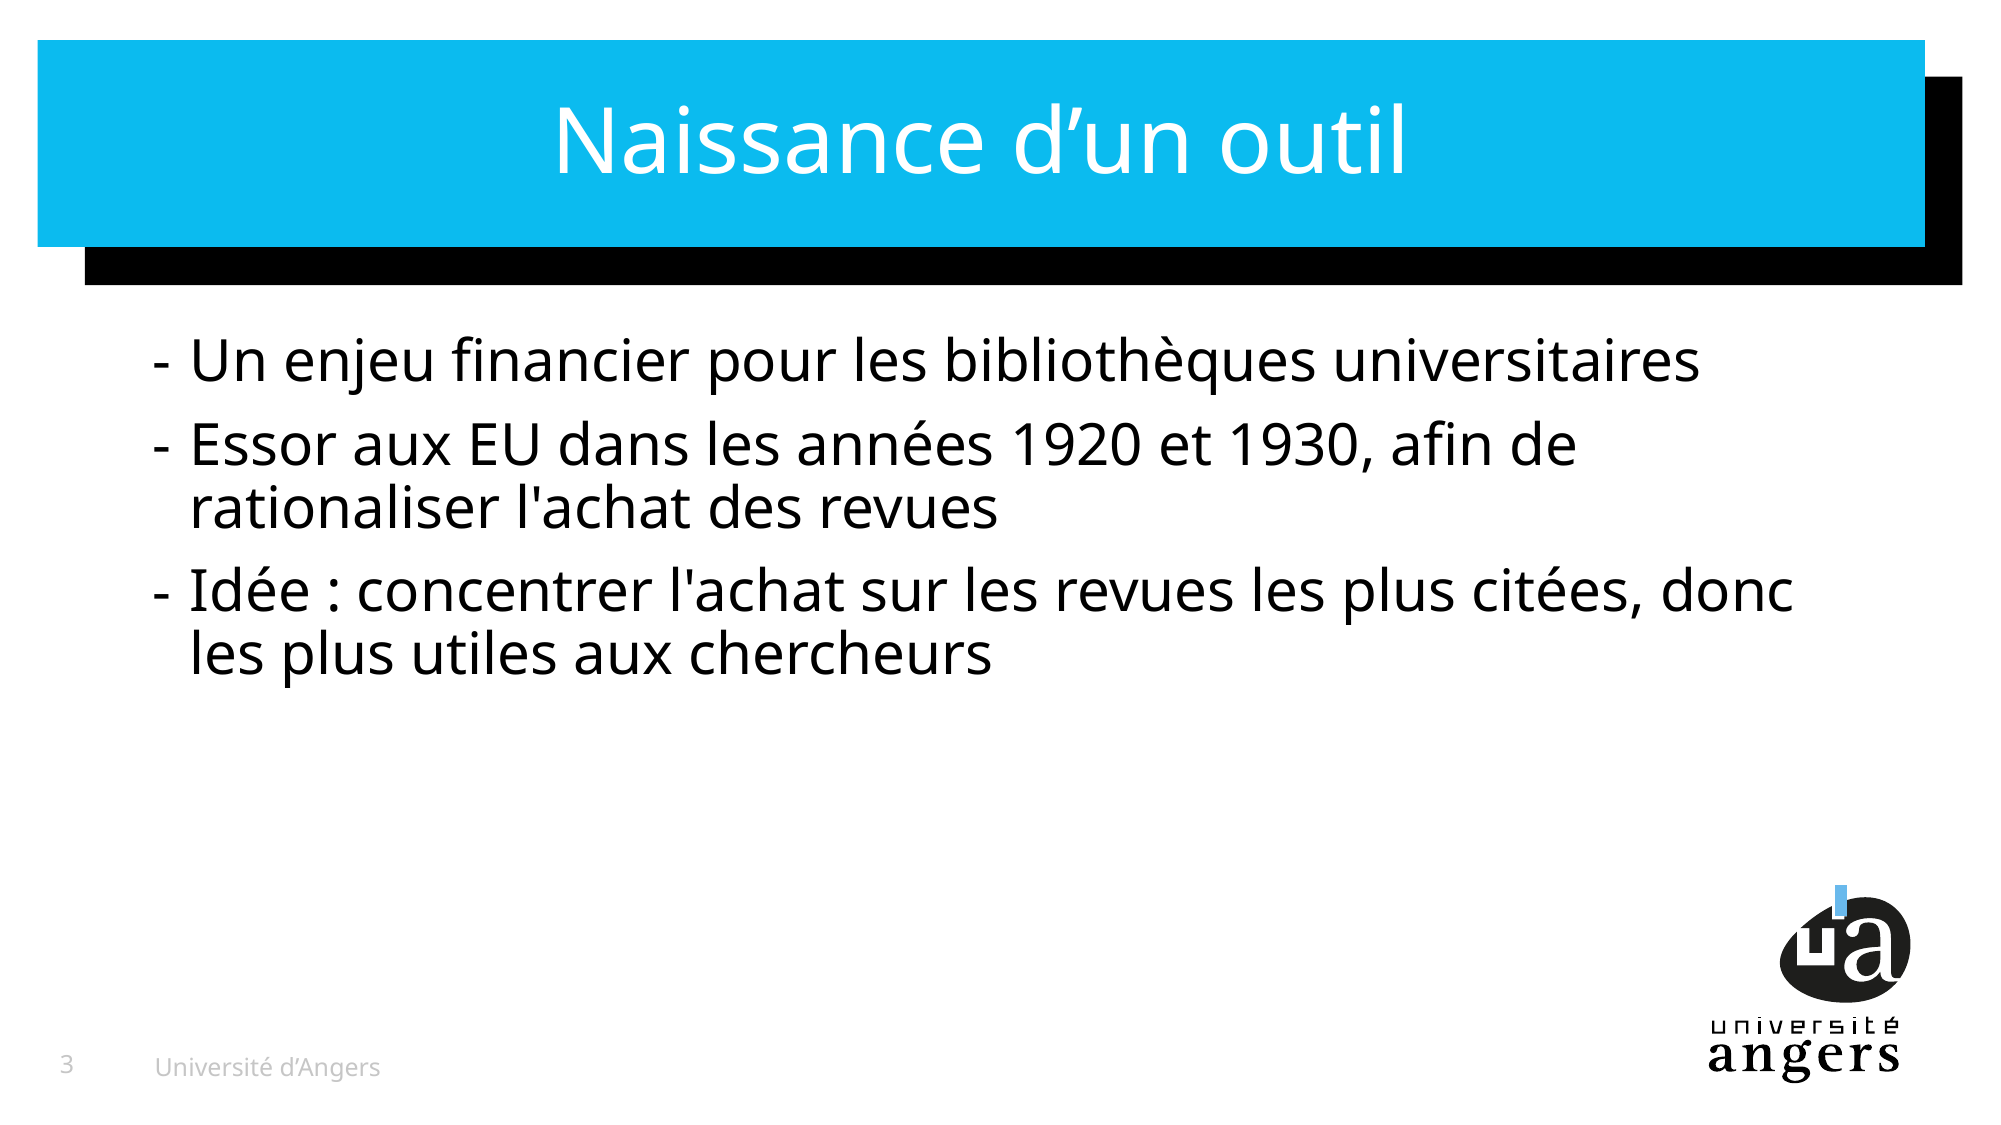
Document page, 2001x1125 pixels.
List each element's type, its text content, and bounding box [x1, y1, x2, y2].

list Un enjeu financier pour les bibliothèques universitaires Essor aux EU dans les années 1920 et 1930, afin de rationaliser l'achat des revues Idée : concentrer l'achat sur les revues les plus citées, donc les plus utiles aux chercheurs [137, 323, 1863, 909]
slide_number 3 [45, 1036, 138, 1096]
footer Université d’Angers [139, 1036, 1138, 1096]
title Naissance d’un outil [37, 40, 1925, 247]
